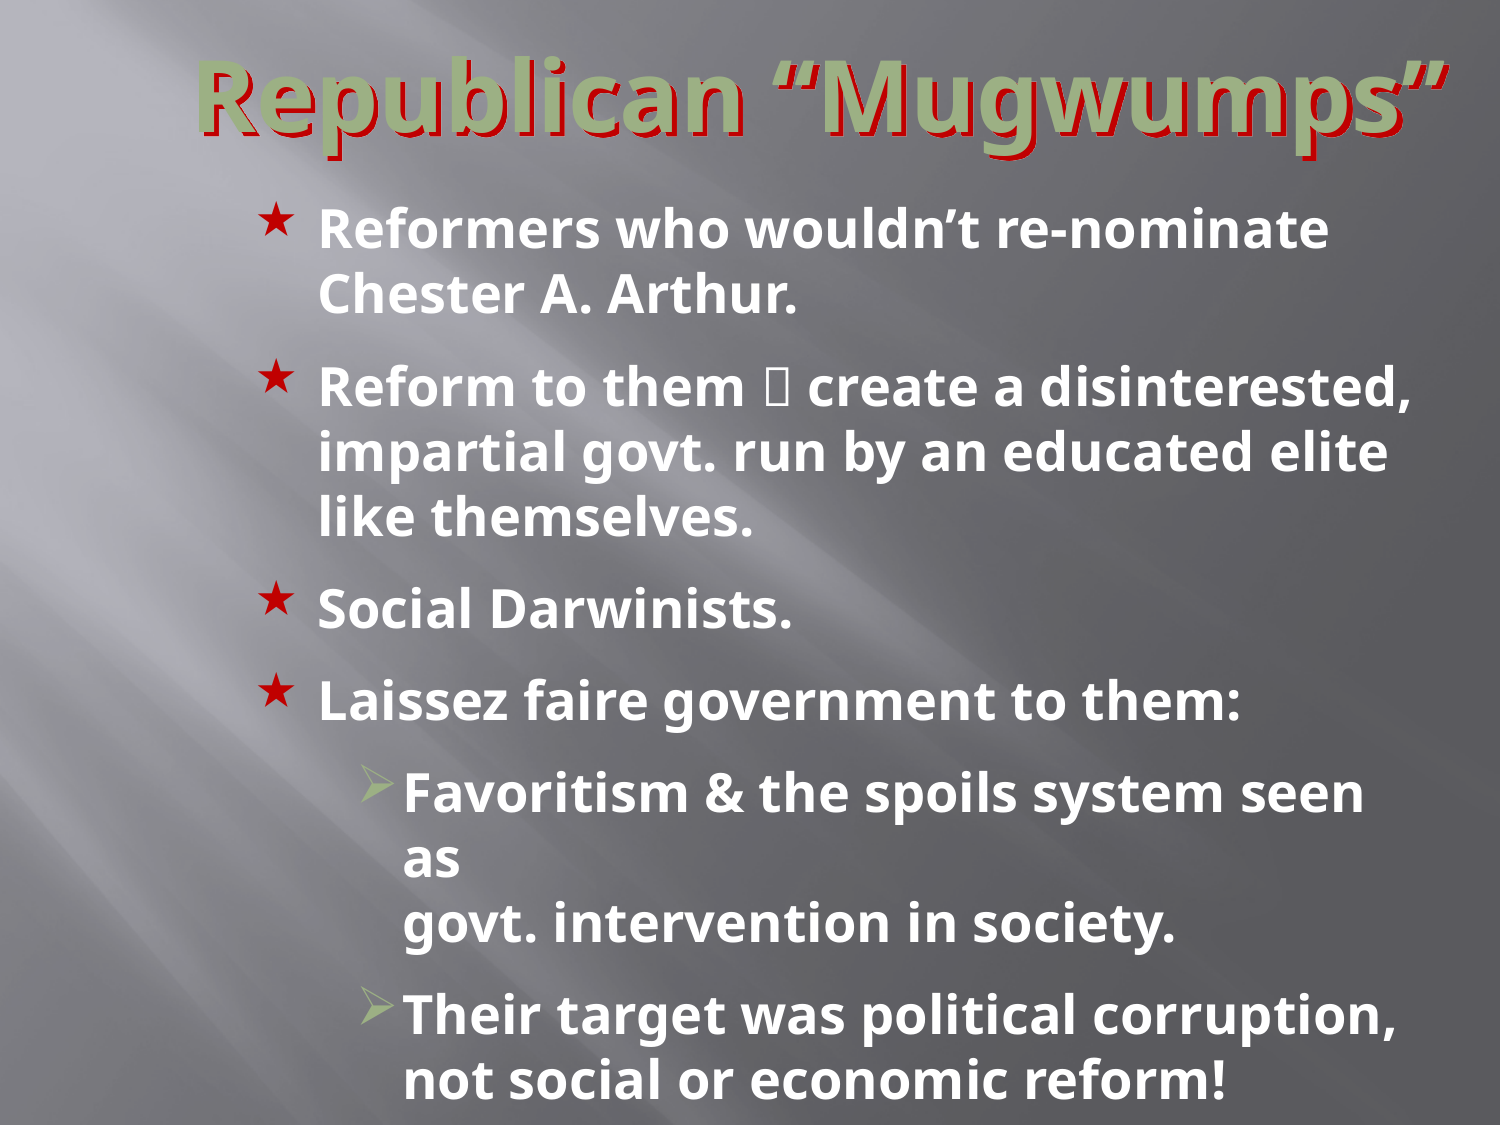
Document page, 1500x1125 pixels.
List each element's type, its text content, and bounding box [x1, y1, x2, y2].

text_box Reformers who wouldn’t re-nominate Chester A. Arthur. Reform to them  create a disinterested, impartial govt. run by an educated elite like themselves. Social Darwinists. Laissez faire government to them: Favoritism & the spoils system seen as govt. intervention in society. Their target was political corruption, not social or economic reform! [237, 187, 1450, 1118]
text_box Republican “Mugwumps” [174, 24, 1463, 160]
